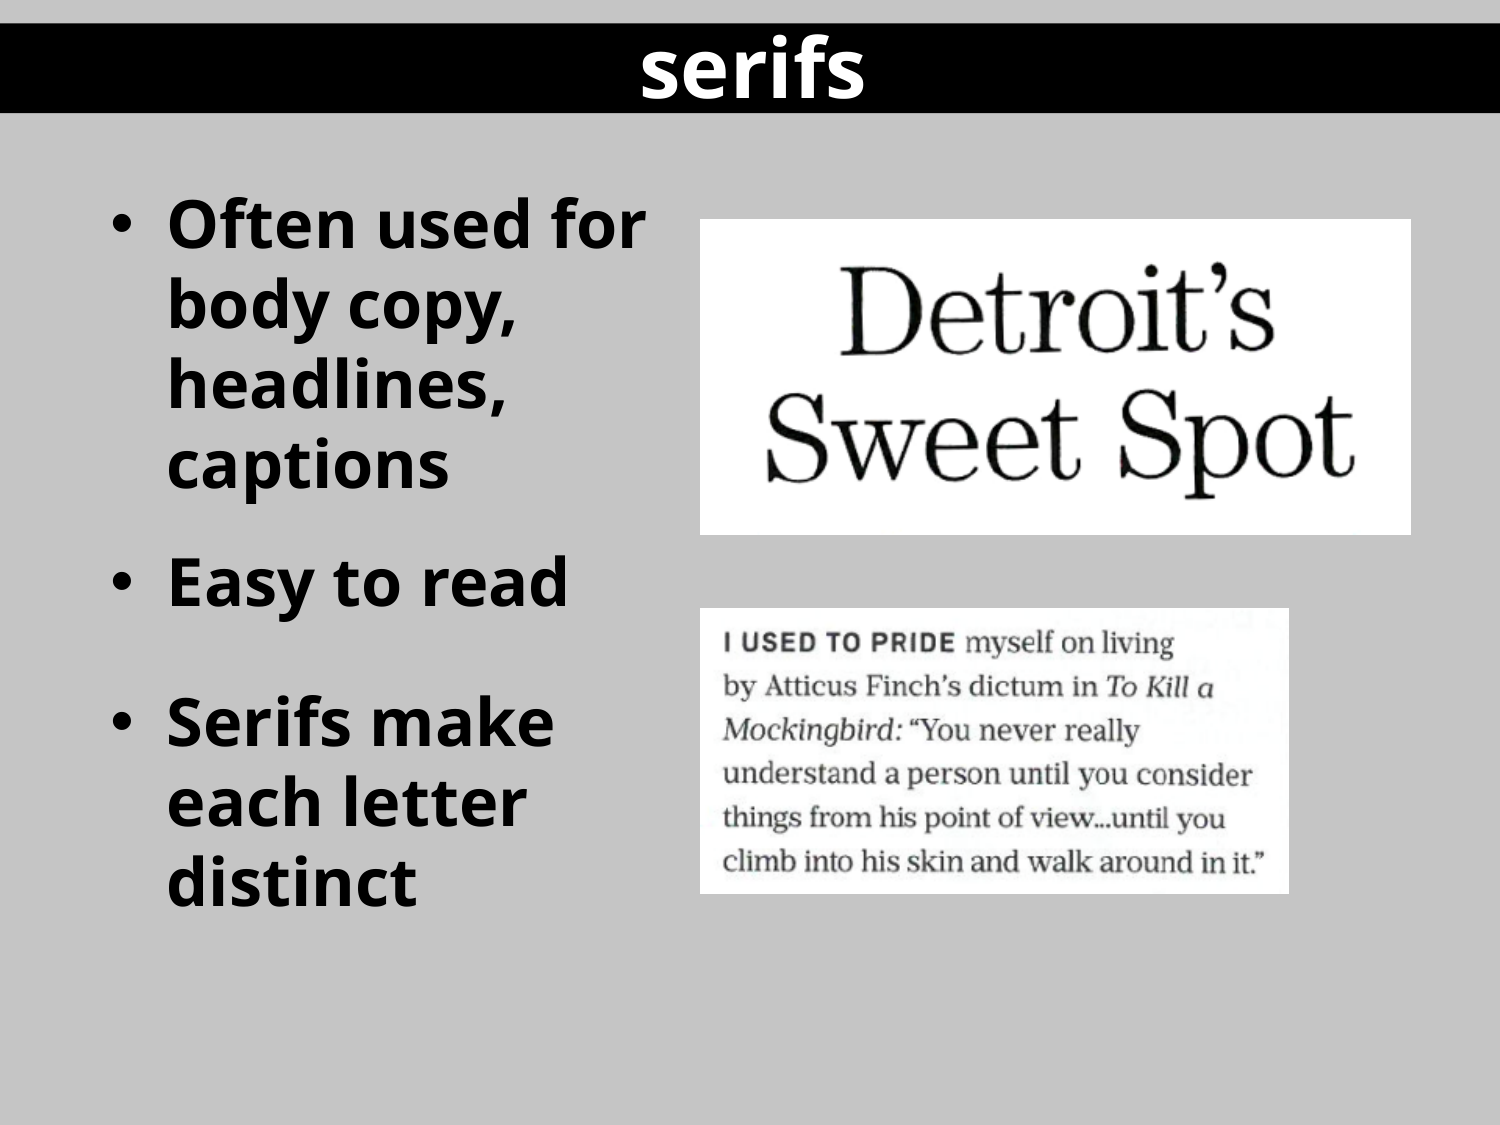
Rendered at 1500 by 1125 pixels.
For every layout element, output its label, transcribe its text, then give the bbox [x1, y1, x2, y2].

picture [700, 219, 1412, 536]
picture [700, 608, 1290, 894]
text_box Serifs make each letter distinct [95, 672, 719, 1054]
text_box serifs [218, 8, 1289, 123]
text_box Often used for body copy, headlines, captions Easy to read [95, 174, 807, 672]
